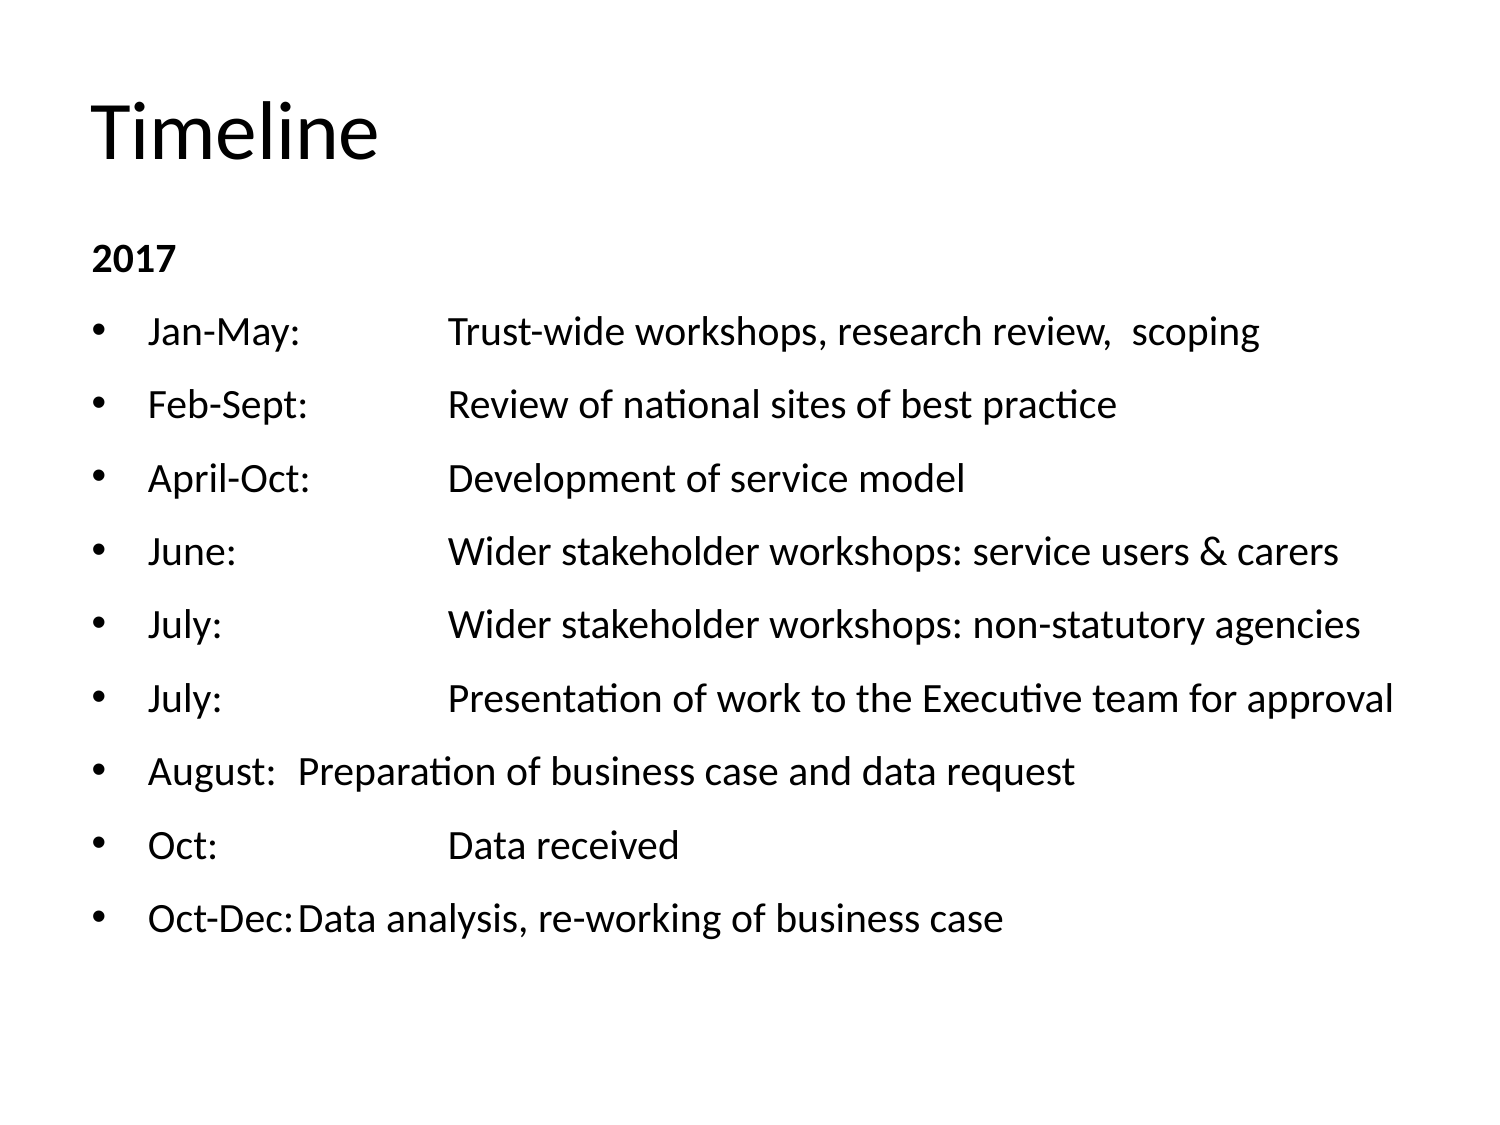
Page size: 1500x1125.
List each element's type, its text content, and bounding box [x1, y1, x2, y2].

title Timeline [75, 45, 1425, 209]
list 2017 Jan-May: Trust-wide workshops, research review, scoping Feb-Sept: Review of national sites of best practice April-Oct: Development of service model June: Wider stakeholder workshops: service users & carers July: Wider stakeholder workshops: non-statutory agencies July: Presentation of work to the Executive team for approval August: Preparation of business case and data request Oct: Data received Oct-Dec: Data analysis, re-working of business case [76, 208, 1427, 1071]
